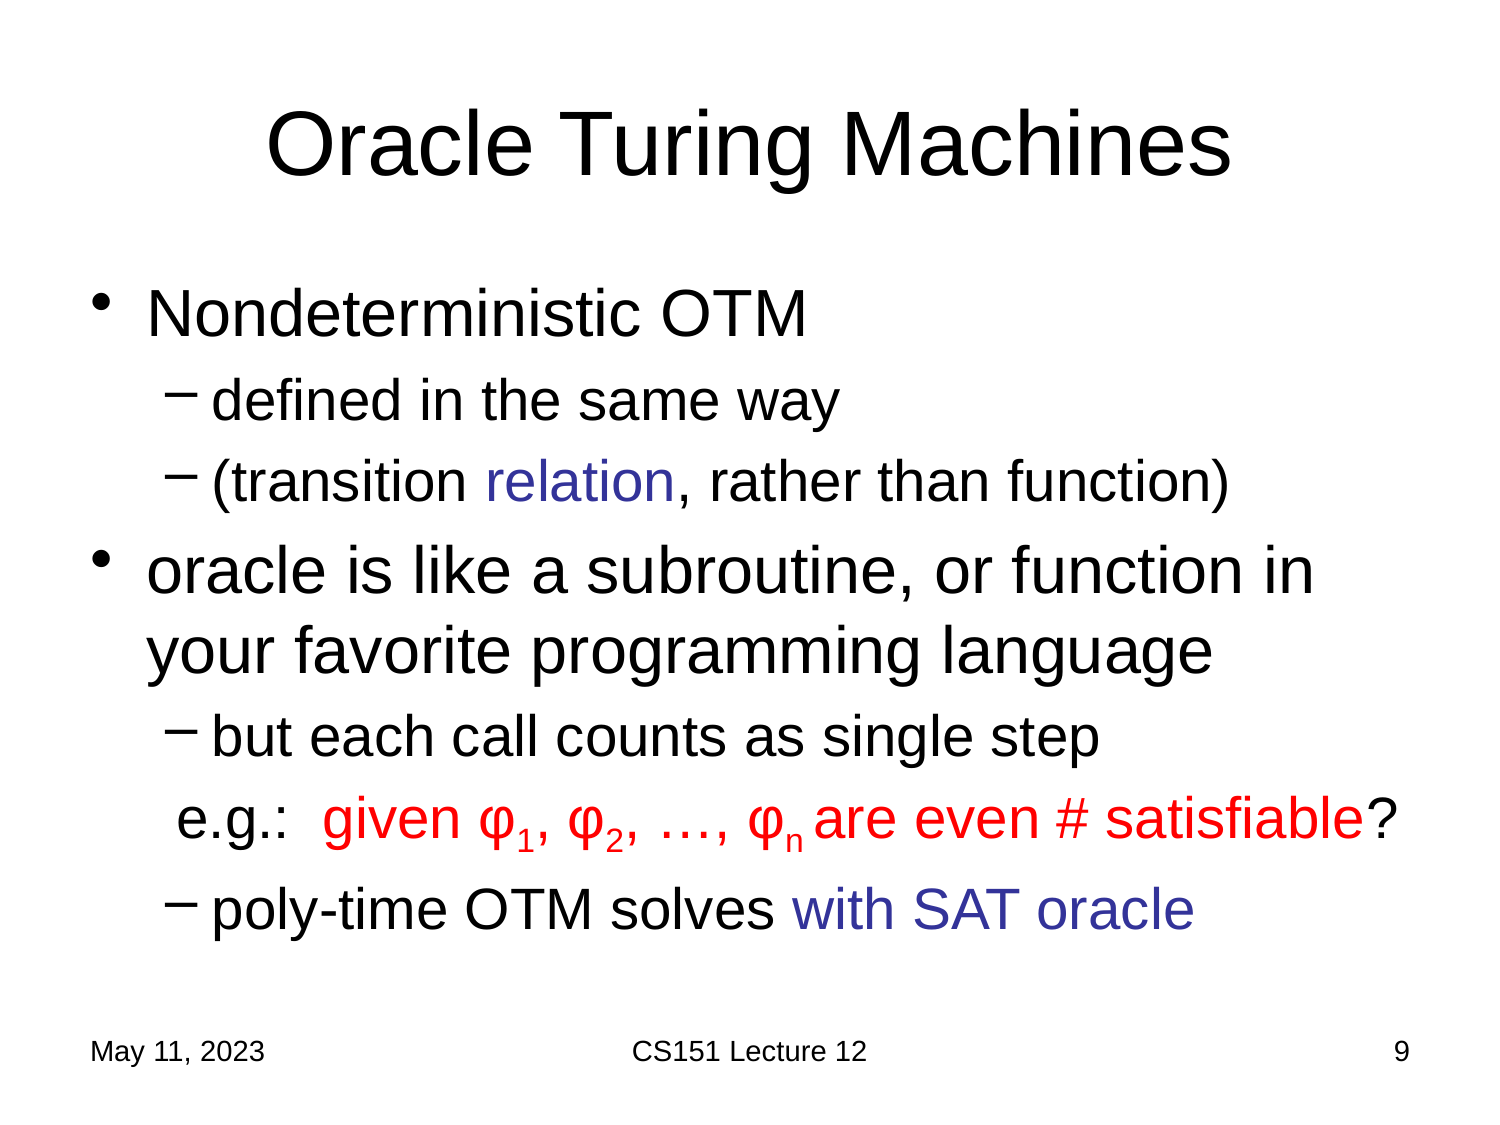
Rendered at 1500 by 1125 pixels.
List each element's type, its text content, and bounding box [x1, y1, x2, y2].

footer CS151 Lecture 12 [512, 1024, 988, 1103]
list Nondeterministic OTM defined in the same way (transition relation, rather than function) oracle is like a subroutine, or function in your favorite programming language but each call counts as single step e.g.: given φ1, φ2, …, φn are even # satisfiable? poly-time OTM solves with SAT oracle [75, 262, 1425, 1005]
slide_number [74, 1024, 426, 1103]
title Oracle Turing Machines [75, 45, 1425, 233]
slide_number 9 [1074, 1024, 1426, 1103]
